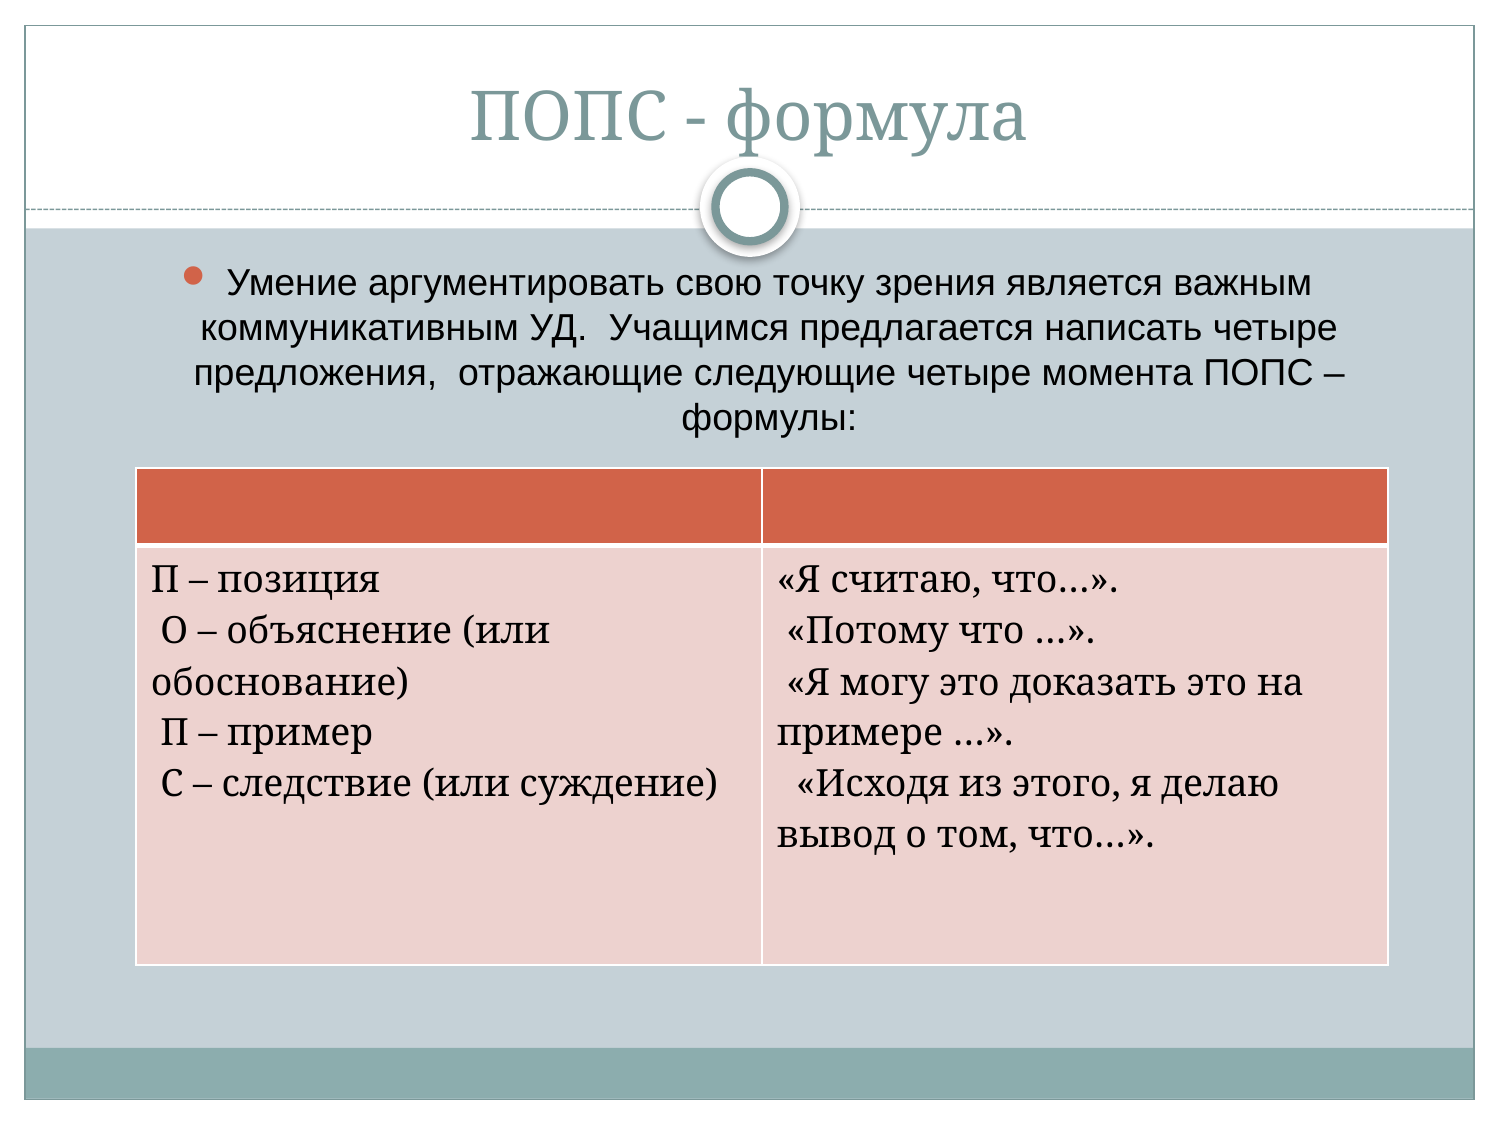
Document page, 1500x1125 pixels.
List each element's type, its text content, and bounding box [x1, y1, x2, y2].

list Умение аргументировать свою точку зрения является важным коммуникативным УД. Учащимся предлагается написать четыре предложения, отражающие следующие четыре момента ПОПС – формулы: [49, 250, 1445, 1001]
title ПОПС - формула [49, 37, 1450, 162]
table_header [763, 469, 1387, 543]
table_cell П – позиция О – объяснение (или обоснование) П – пример С – следствие (или суждение) [137, 548, 761, 964]
table_cell «Я считаю, что…». «Потому что …». «Я могу это доказать это на примере …». «Исходя из этого, я делаю вывод о том, что…». [763, 548, 1387, 964]
table_header [137, 469, 761, 543]
